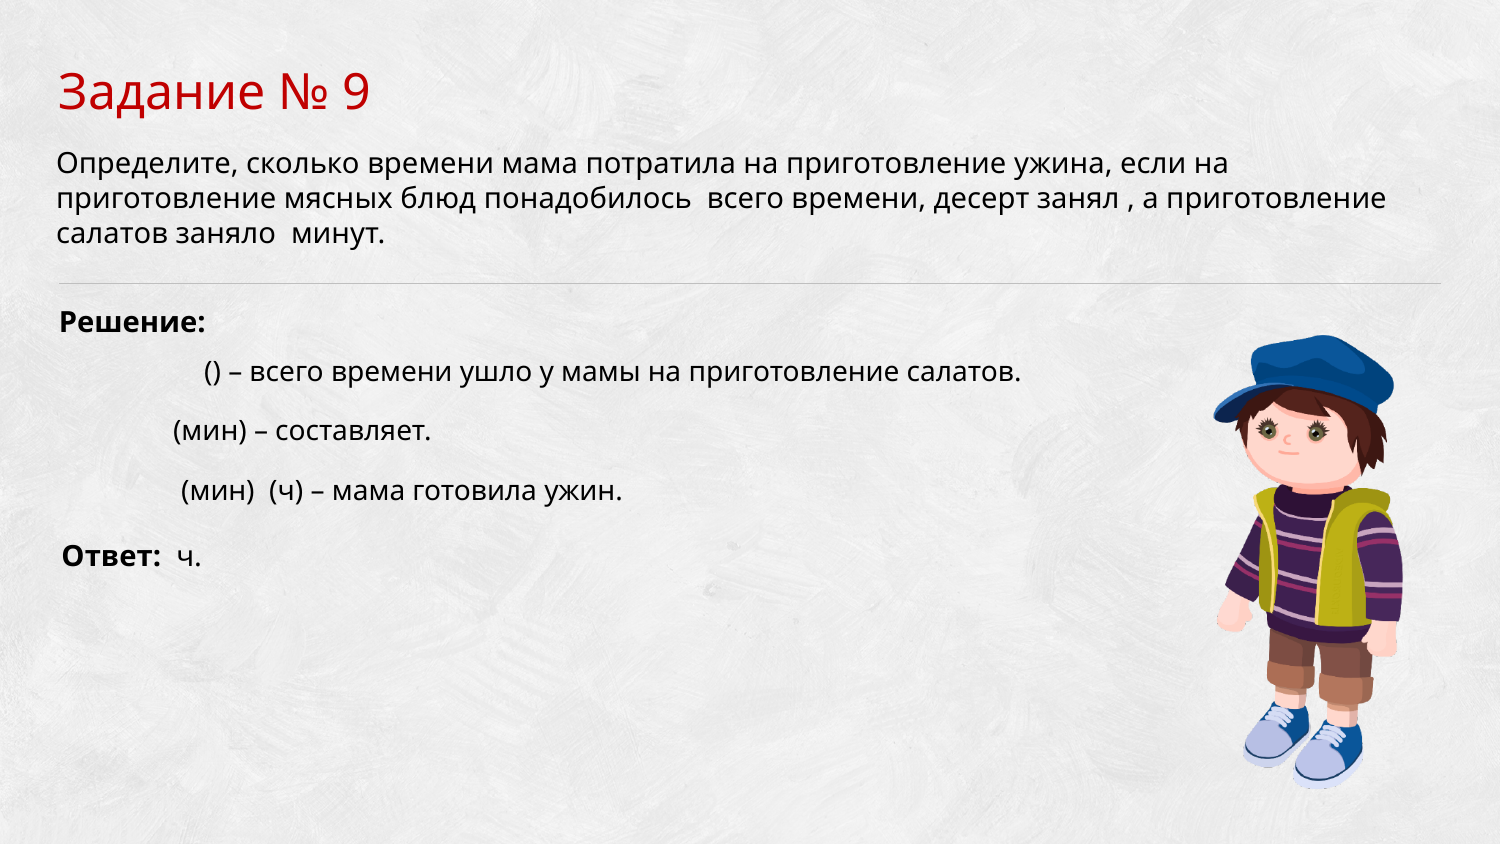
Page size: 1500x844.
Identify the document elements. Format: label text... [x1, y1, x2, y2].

text_box Задание № 9 [58, 59, 721, 120]
text_box Решение: [58, 303, 481, 339]
picture [0, 0, 1500, 844]
